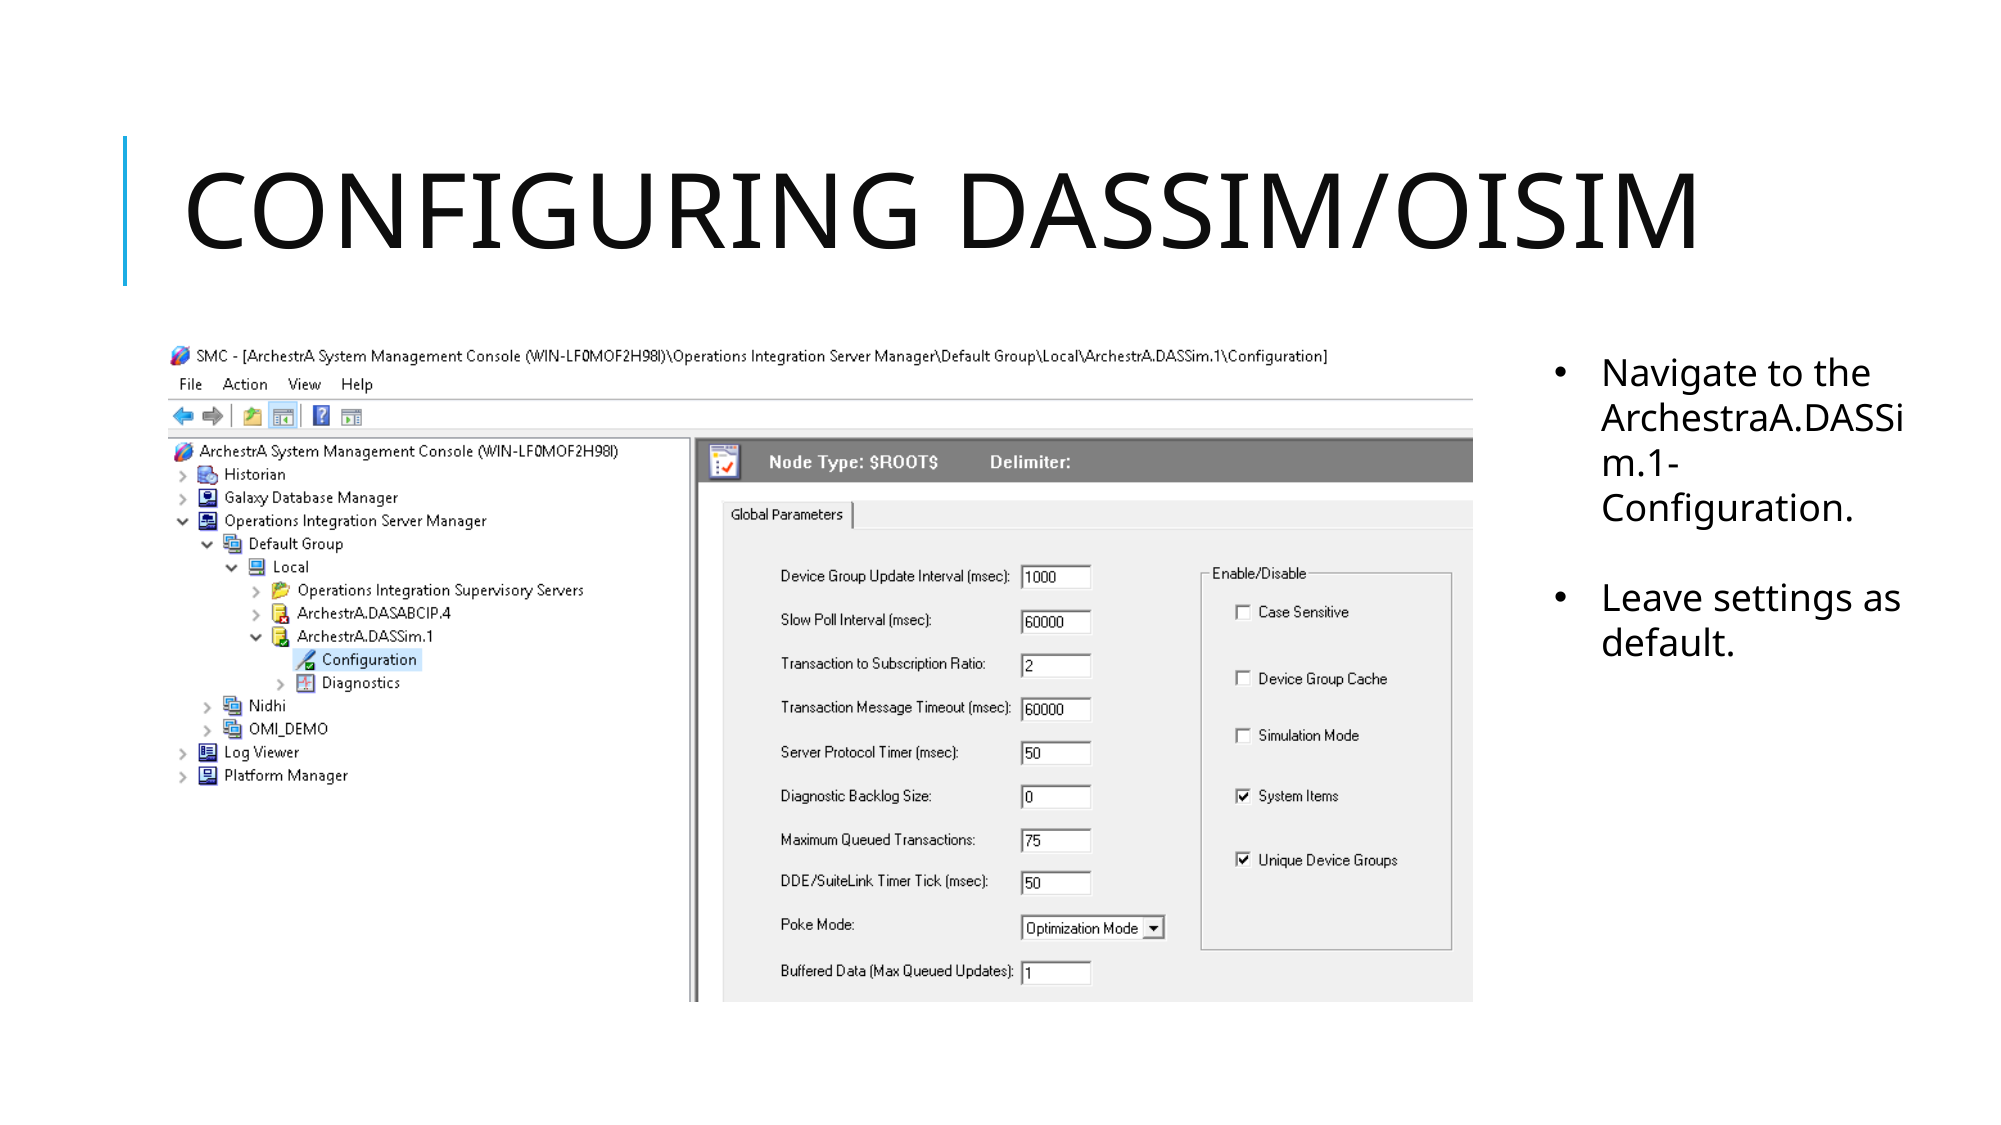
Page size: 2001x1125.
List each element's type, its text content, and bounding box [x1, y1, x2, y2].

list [167, 341, 1473, 1003]
title Configuring DASSIM/OISIM [168, 96, 1763, 342]
text_box Navigate to the ArchestraA.DASSim.1- Configuration. Leave settings as default. [1539, 341, 1931, 672]
